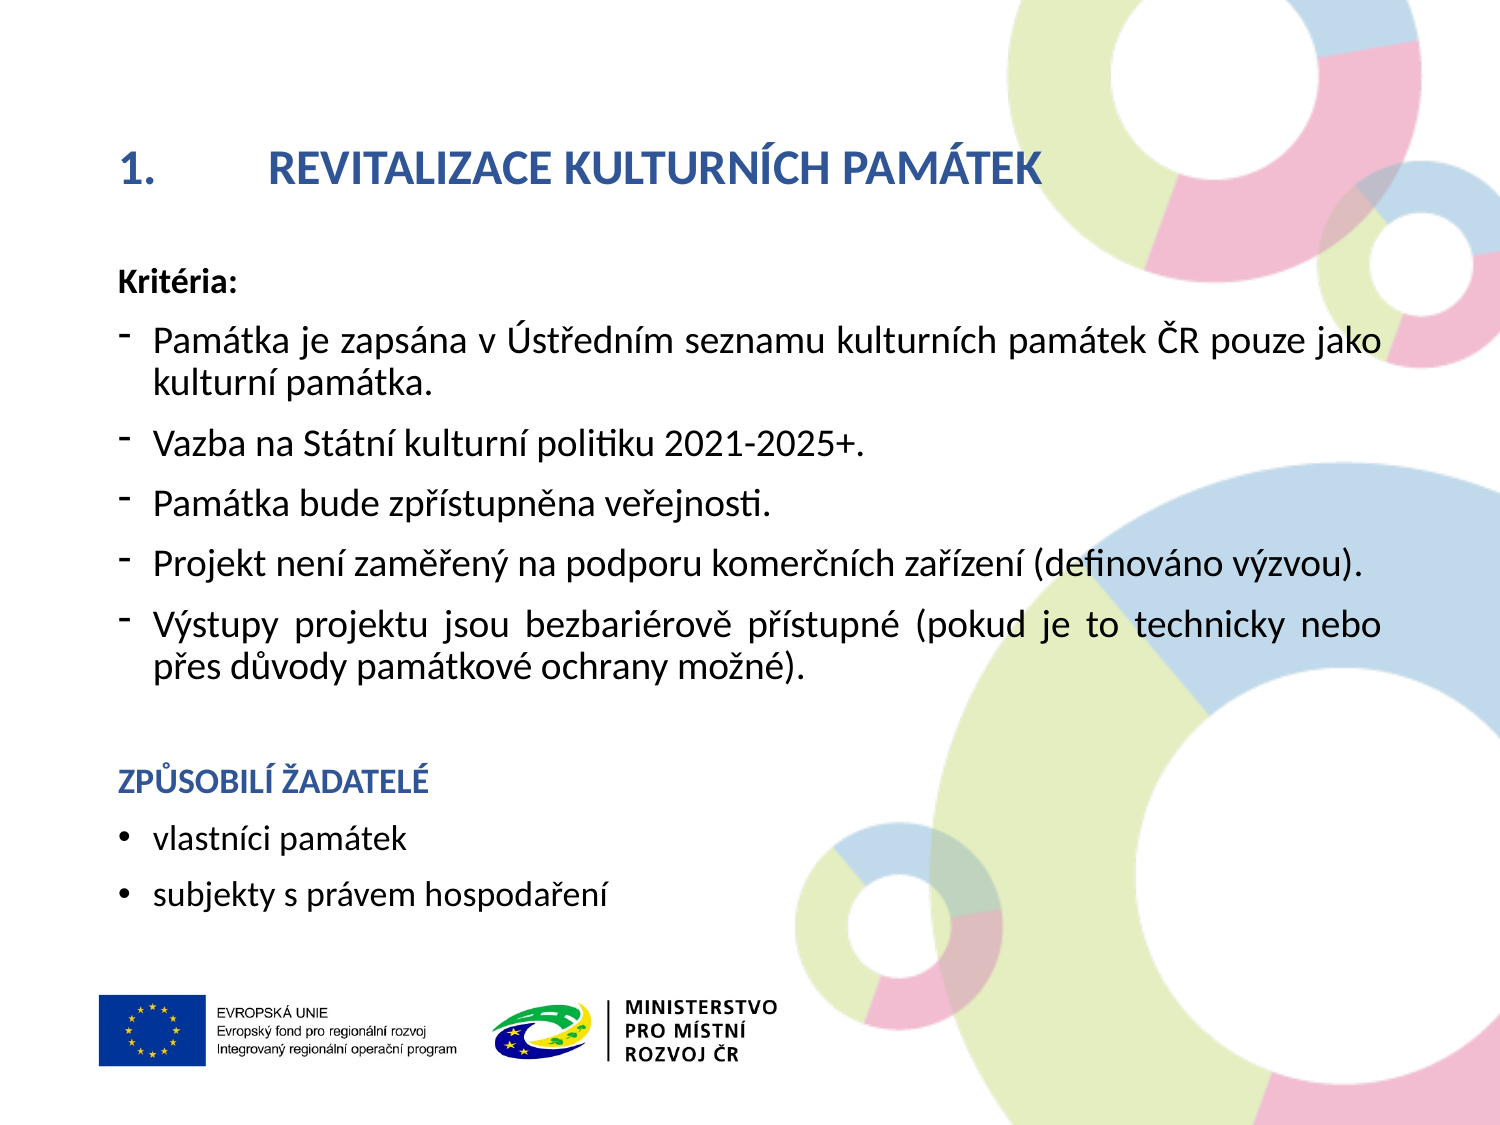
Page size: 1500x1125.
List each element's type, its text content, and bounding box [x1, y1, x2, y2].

title 1. REVITALIZACE KULTURNÍCH PAMÁTEK [103, 59, 1397, 278]
list Kritéria: Památka je zapsána v Ústředním seznamu kulturních památek ČR pouze jako kulturní památka. Vazba na Státní kulturní politiku 2021-2025+. Památka bude zpřístupněna veřejnosti. Projekt není zaměřený na podporu komerčních zařízení (definováno výzvou). Výstupy projektu jsou bezbariérově přístupné (pokud je to technicky nebo přes důvody památkové ochrany možné). ZPŮSOBILÍ ŽADATELÉ vlastníci památek subjekty s právem hospodaření [103, 278, 1397, 961]
picture [74, 970, 800, 1090]
